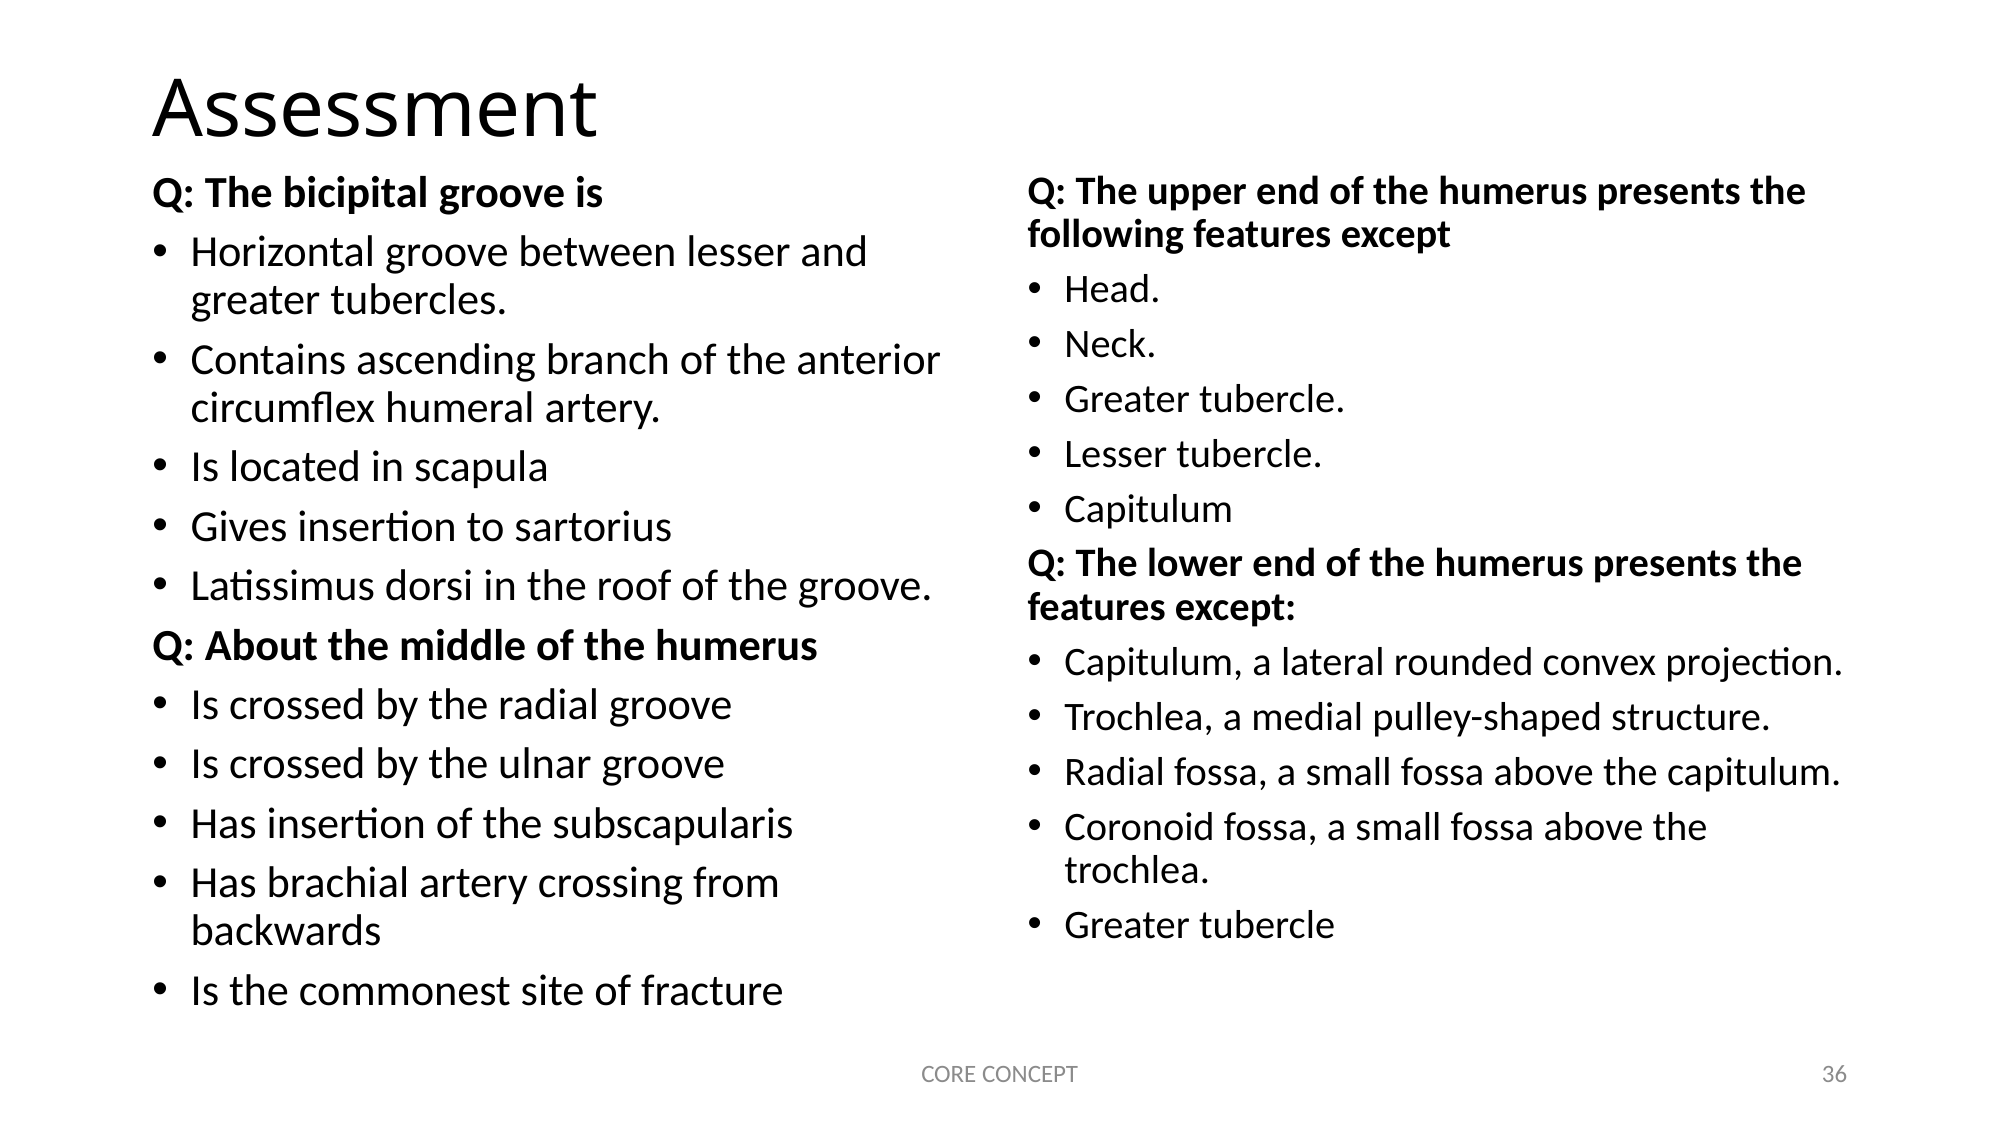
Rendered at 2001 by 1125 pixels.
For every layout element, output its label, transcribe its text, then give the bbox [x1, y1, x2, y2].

slide_number 36 [1412, 1042, 1863, 1103]
list Q: The upper end of the humerus presents the following features except Head. Neck. Greater tubercle. Lesser tubercle. Capitulum Q: The lower end of the humerus presents the features except: Capitulum, a lateral rounded convex projection. Trochlea, a medial pulley-shaped structure. Radial fossa, a small fossa above the capitulum. Coronoid fossa, a small fossa above the trochlea. Greater tubercle [1012, 161, 1863, 1043]
title Assessment [137, 59, 1863, 162]
list Q: The bicipital groove is Horizontal groove between lesser and greater tubercles. Contains ascending branch of the anterior circumflex humeral artery. Is located in scapula Gives insertion to sartorius Latissimus dorsi in the roof of the groove. Q: About the middle of the humerus Is crossed by the radial groove Is crossed by the ulnar groove Has insertion of the subscapularis Has brachial artery crossing from backwards Is the commonest site of fracture [137, 161, 988, 1043]
footer CORE CONCEPT [662, 1042, 1338, 1103]
